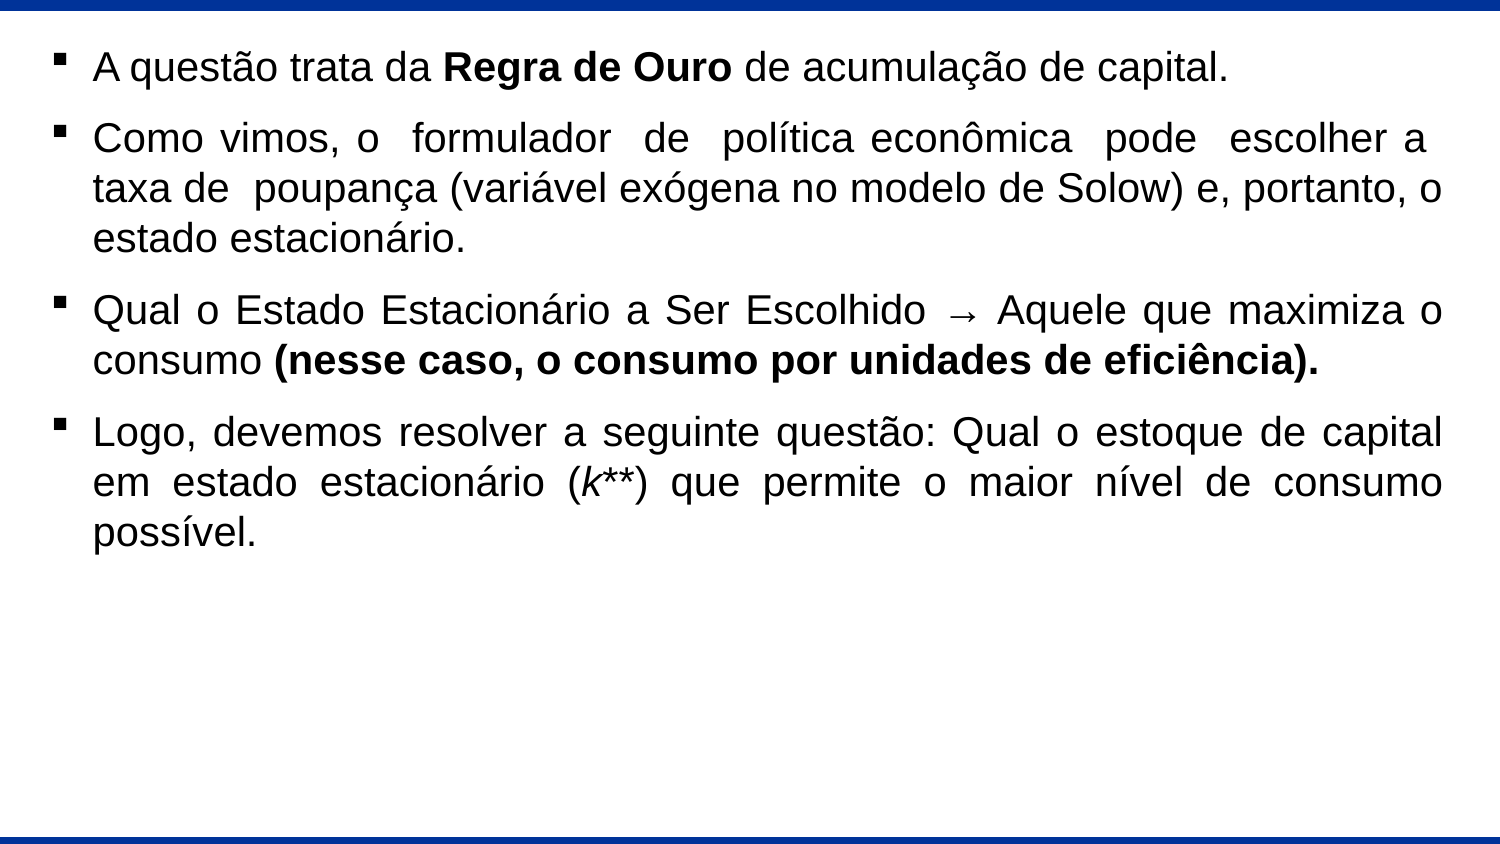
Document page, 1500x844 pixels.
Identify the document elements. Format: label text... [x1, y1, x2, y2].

text_box A questão trata da Regra de Ouro de acumulação de capital. Como vimos, o formulador de política econômica pode escolher a taxa de poupança (variável exógena no modelo de Solow) e, portanto, o estado estacionário. Qual o Estado Estacionário a Ser Escolhido → Aquele que maximiza o consumo (nesse caso, o consumo por unidades de eficiência). Logo, devemos resolver a seguinte questão: Qual o estoque de capital em estado estacionário (k**) que permite o maior nível de consumo possível. [17, 32, 1459, 588]
